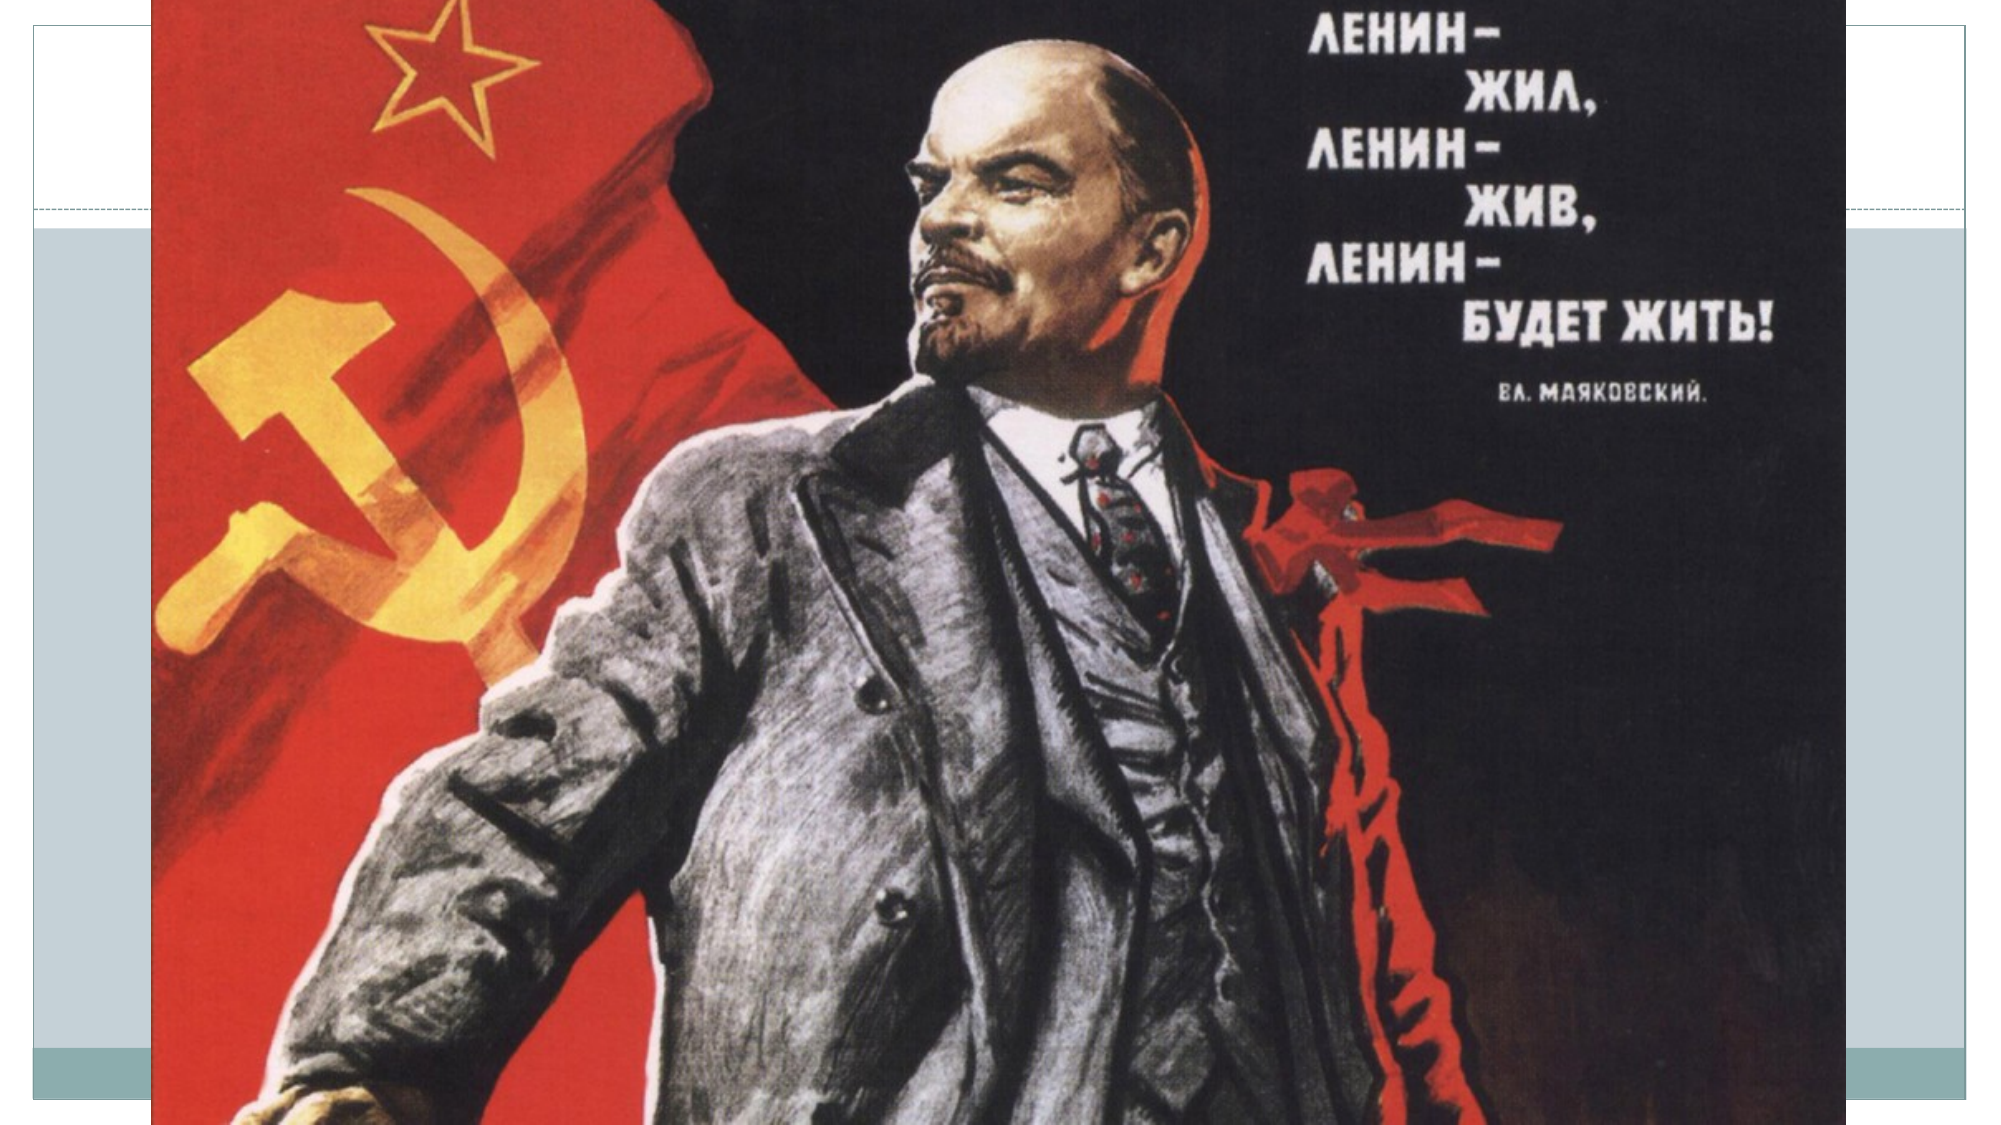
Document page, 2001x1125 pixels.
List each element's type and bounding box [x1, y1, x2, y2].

picture [151, 0, 1846, 1125]
